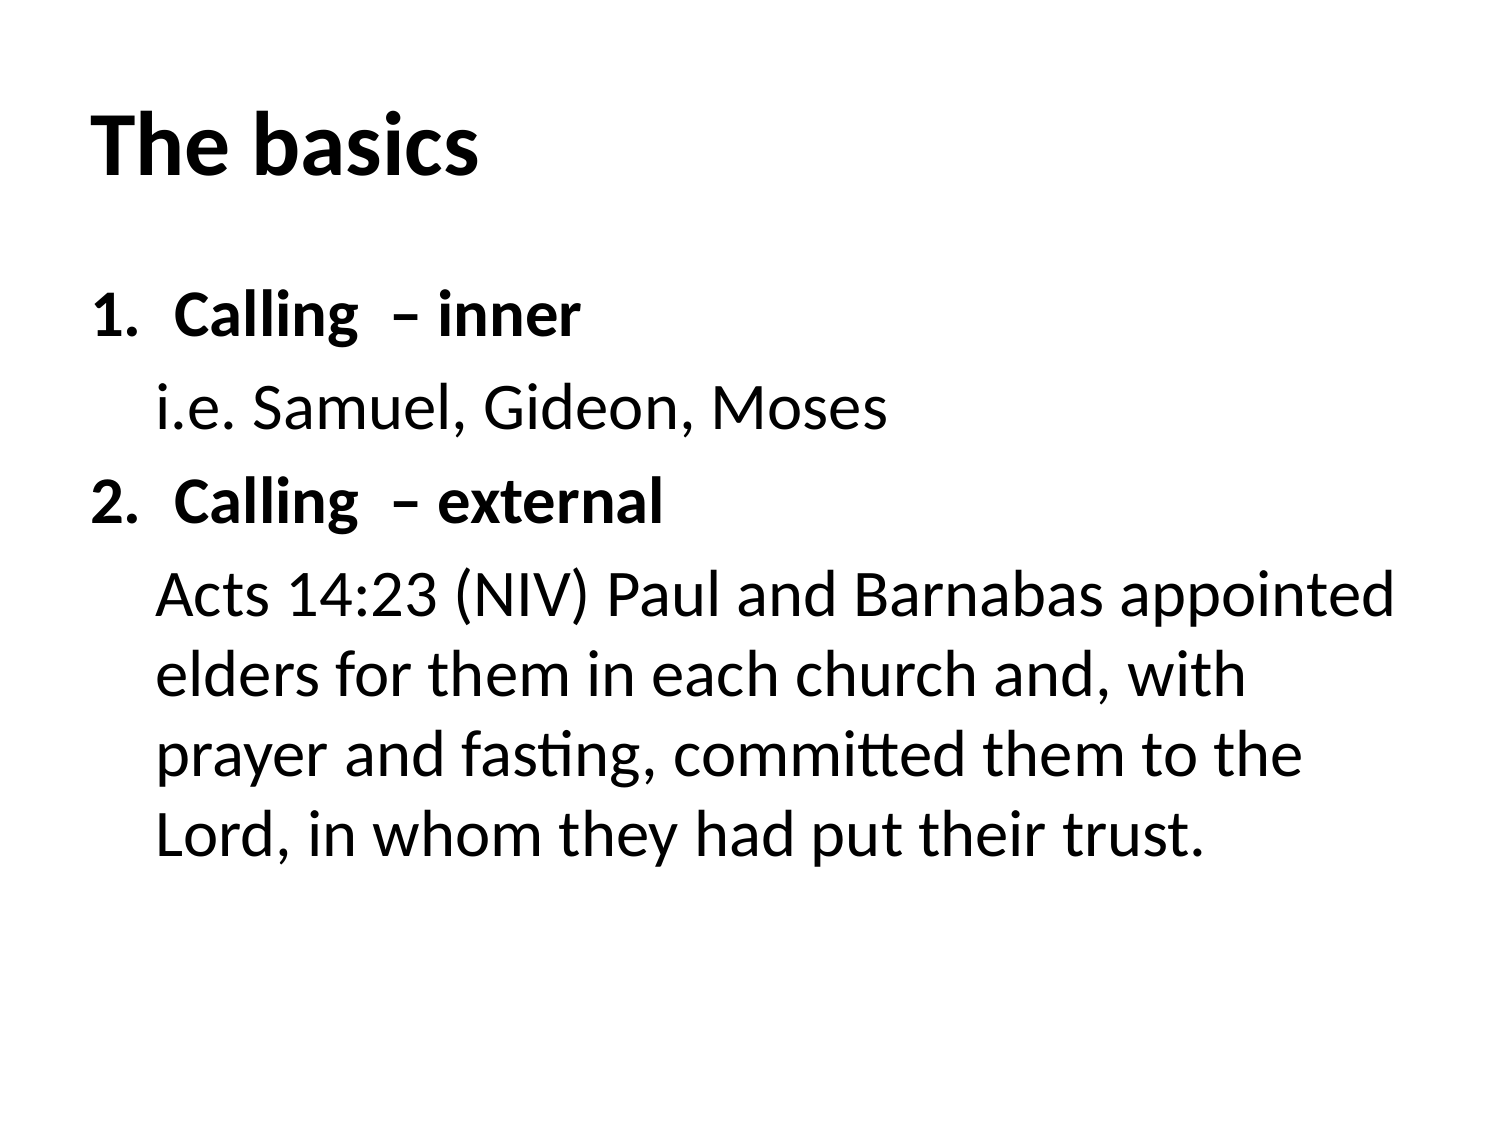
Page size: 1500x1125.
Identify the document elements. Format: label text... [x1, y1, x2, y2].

title The basics [75, 45, 1425, 233]
list Calling – inner i.e. Samuel, Gideon, Moses Calling – external Acts 14:23 (NIV) Paul and Barnabas appointed elders for them in each church and, with prayer and fasting, committed them to the Lord, in whom they had put their trust. [75, 262, 1425, 1005]
